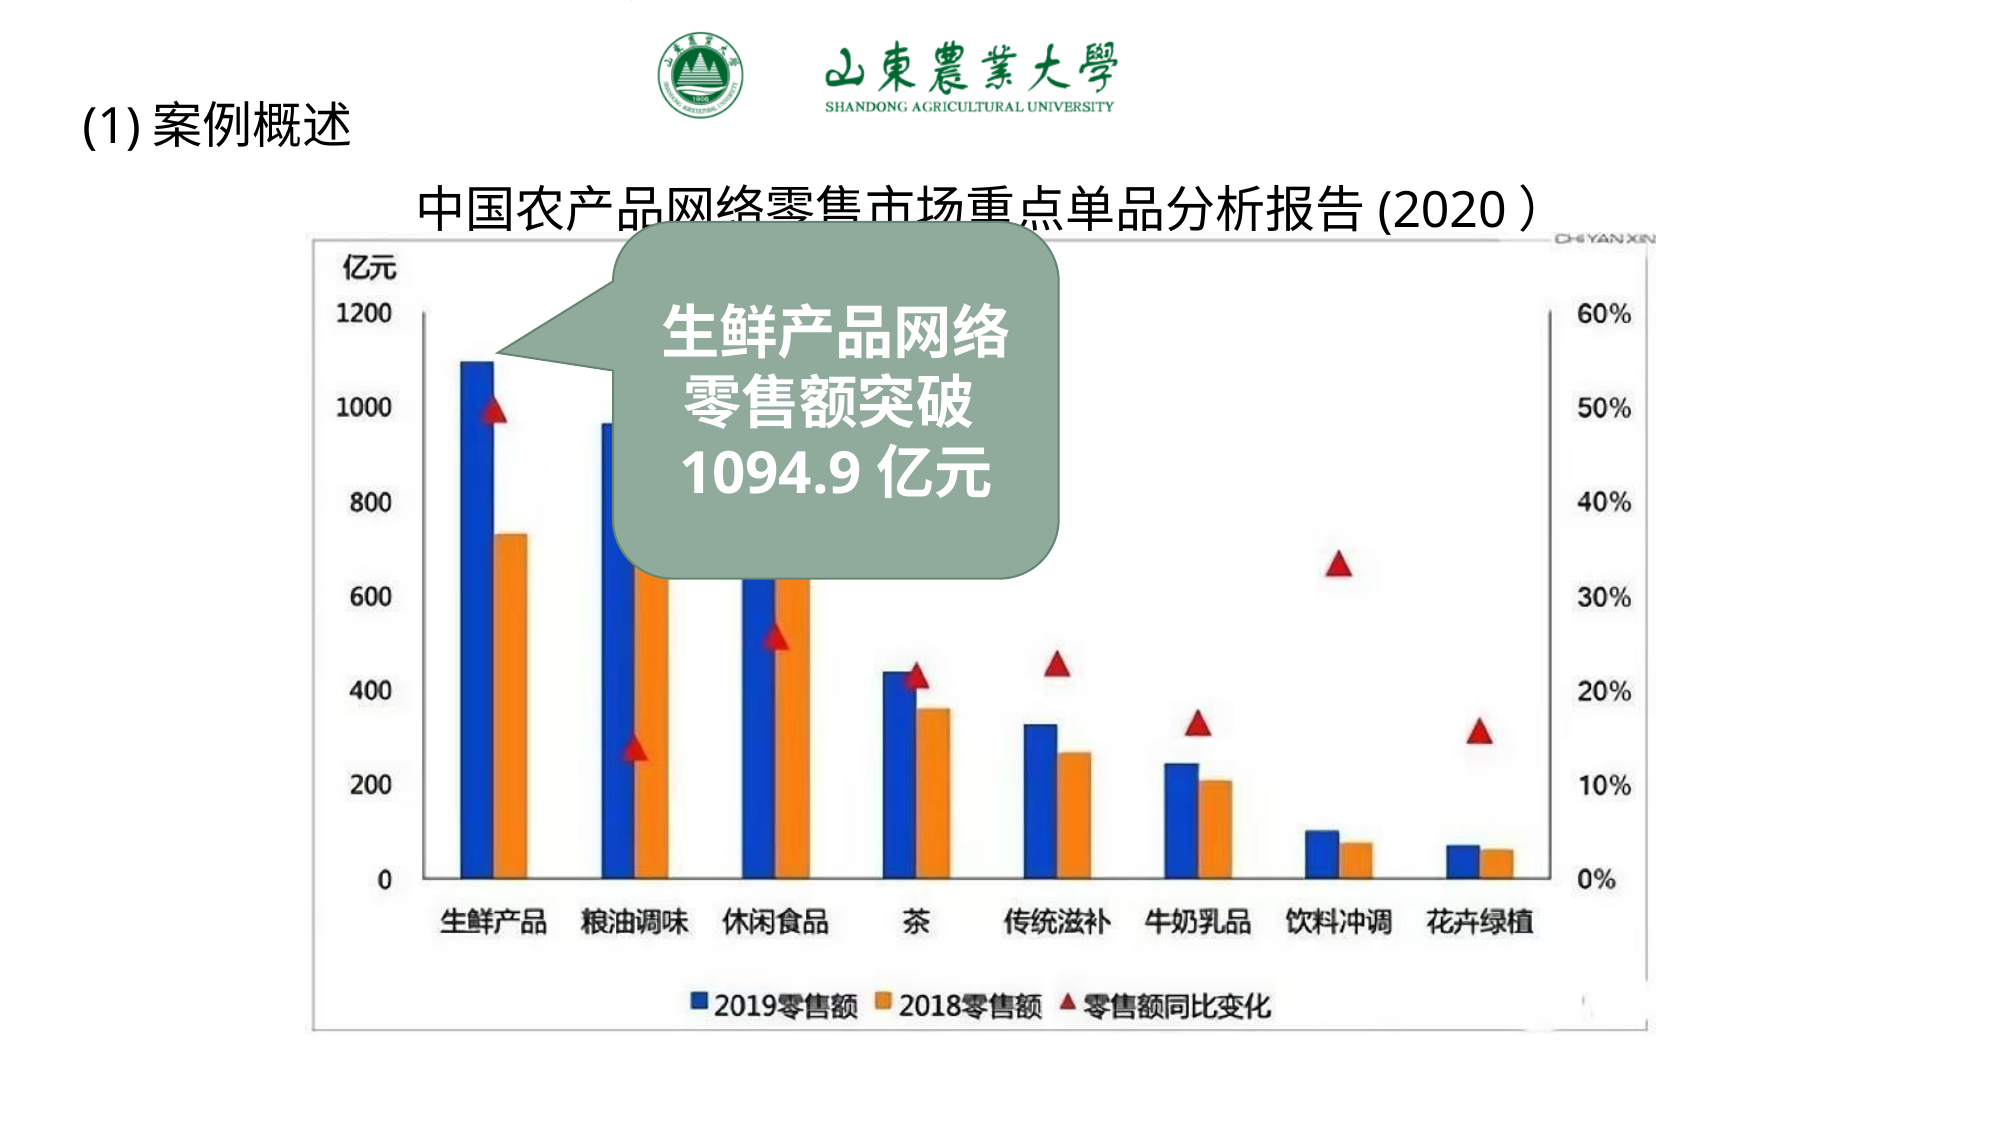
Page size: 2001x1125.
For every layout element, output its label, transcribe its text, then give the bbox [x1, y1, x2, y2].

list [305, 232, 1656, 1036]
picture [631, 0, 1166, 128]
text_box (1)案例概述 [67, 86, 397, 162]
text_box 生鲜产品网络零售额突破1094.9亿元 [637, 220, 1035, 232]
text_box 中国农产品网络零售市场重点单品分析报告(2020） [400, 169, 1656, 232]
